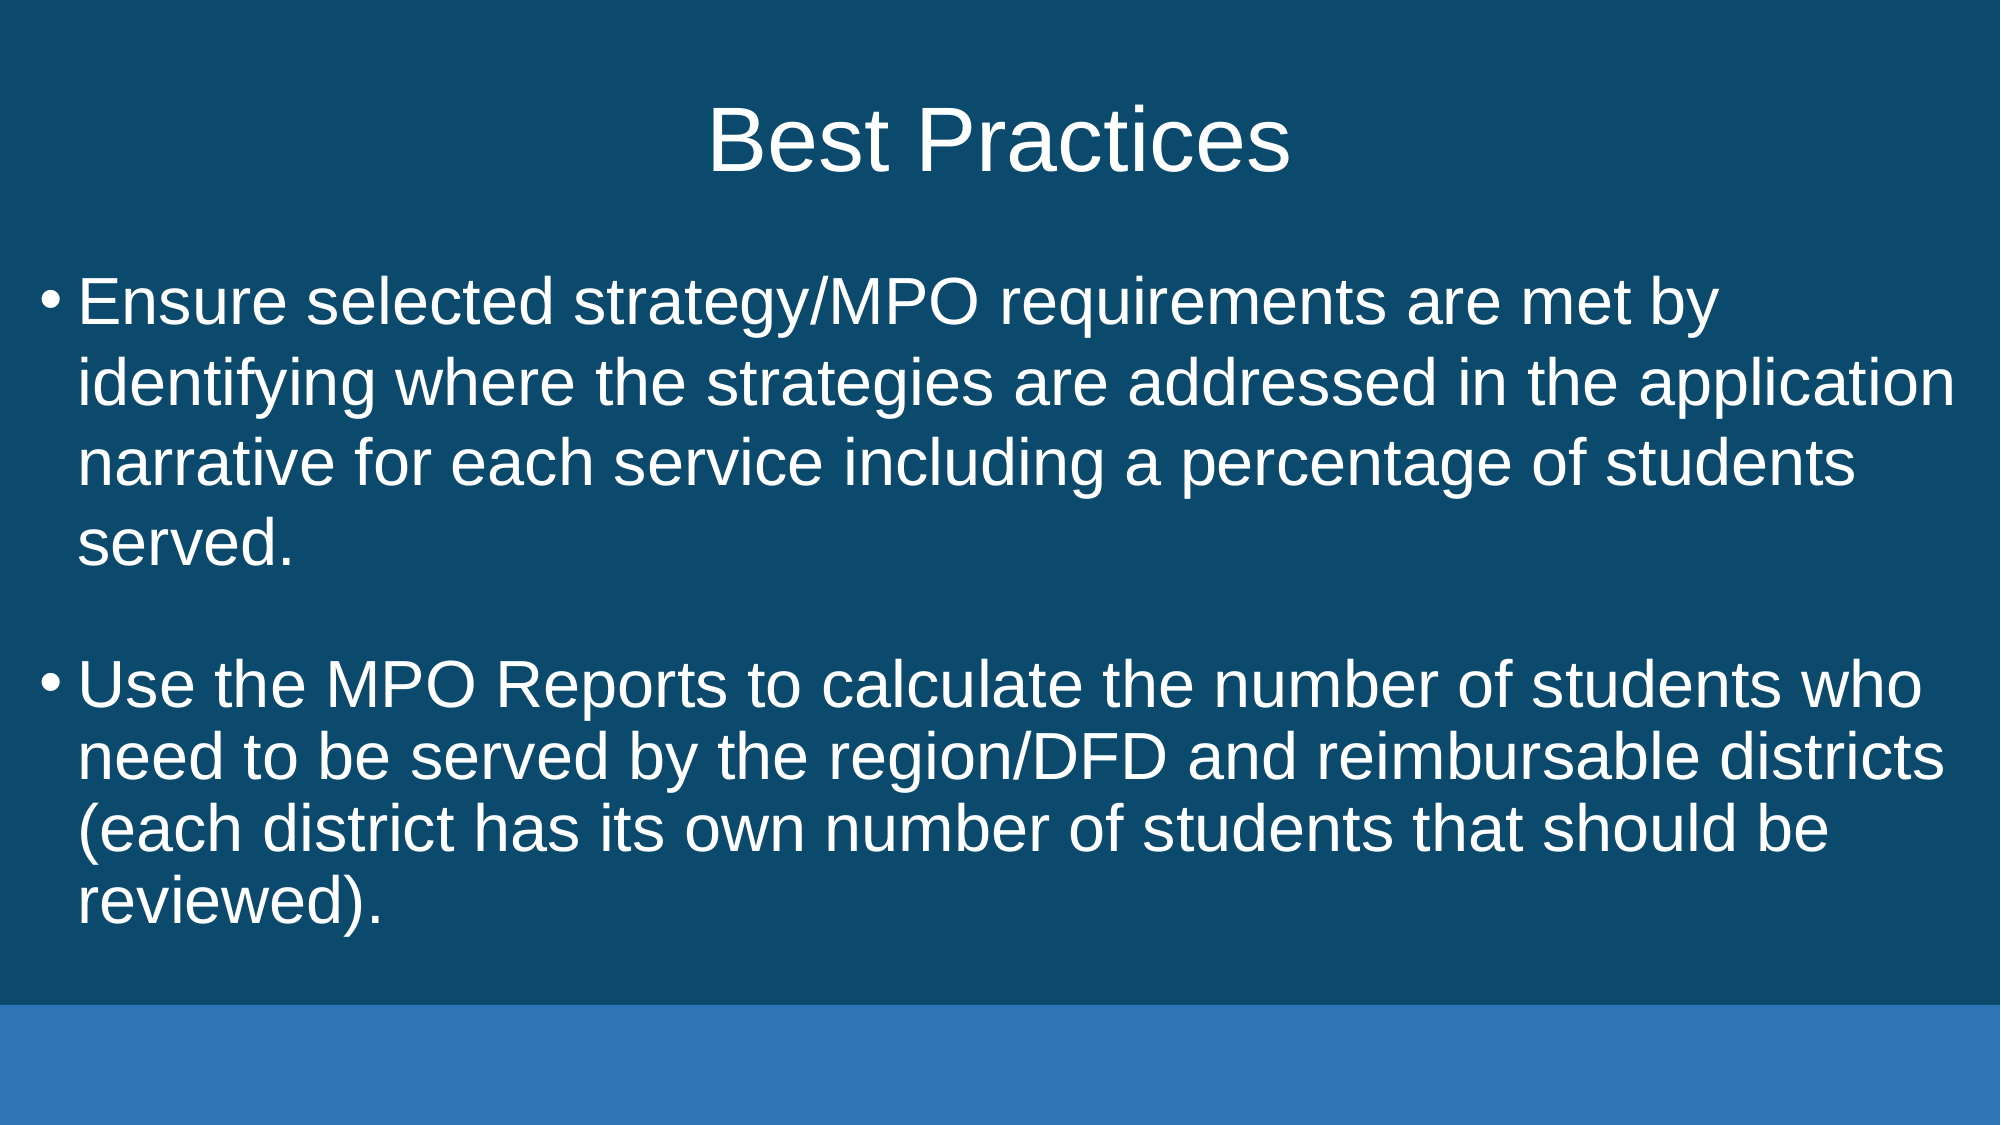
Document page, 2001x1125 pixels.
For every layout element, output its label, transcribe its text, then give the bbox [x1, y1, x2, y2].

title Best Practices [24, 33, 1975, 250]
list Ensure selected strategy/MPO requirements are met by identifying where the strategies are addressed in the application narrative for each service including a percentage of students served. Use the MPO Reports to calculate the number of students who need to be served by the region/DFD and reimbursable districts (each district has its own number of students that should be reviewed). [24, 250, 1975, 1124]
